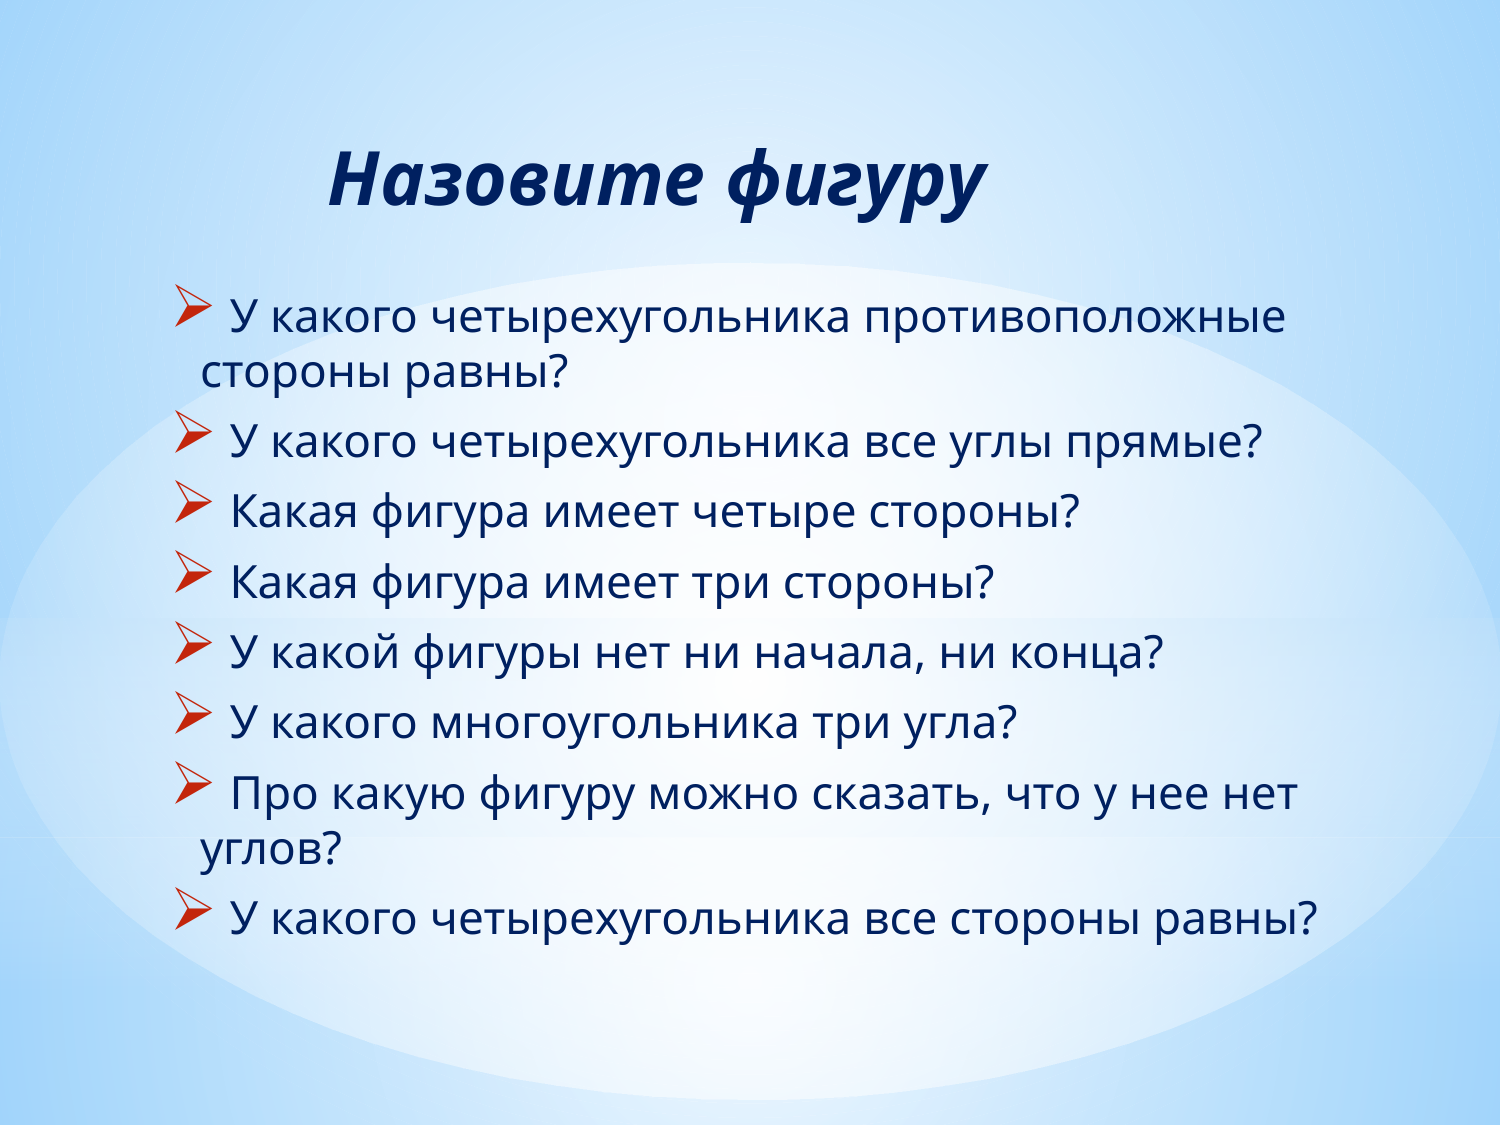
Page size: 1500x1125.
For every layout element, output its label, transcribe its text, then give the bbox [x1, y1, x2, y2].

text_box Назовите фигуру [312, 123, 1164, 229]
list У какого четырехугольника противоположные стороны равны? У какого четырехугольника все углы прямые? Какая фигура имеет четыре стороны? Какая фигура имеет три стороны? У какой фигуры нет ни начала, ни конца? У какого многоугольника три угла? Про какую фигуру можно сказать, что у нее нет углов? У какого четырехугольника все стороны равны? [147, 278, 1365, 1000]
